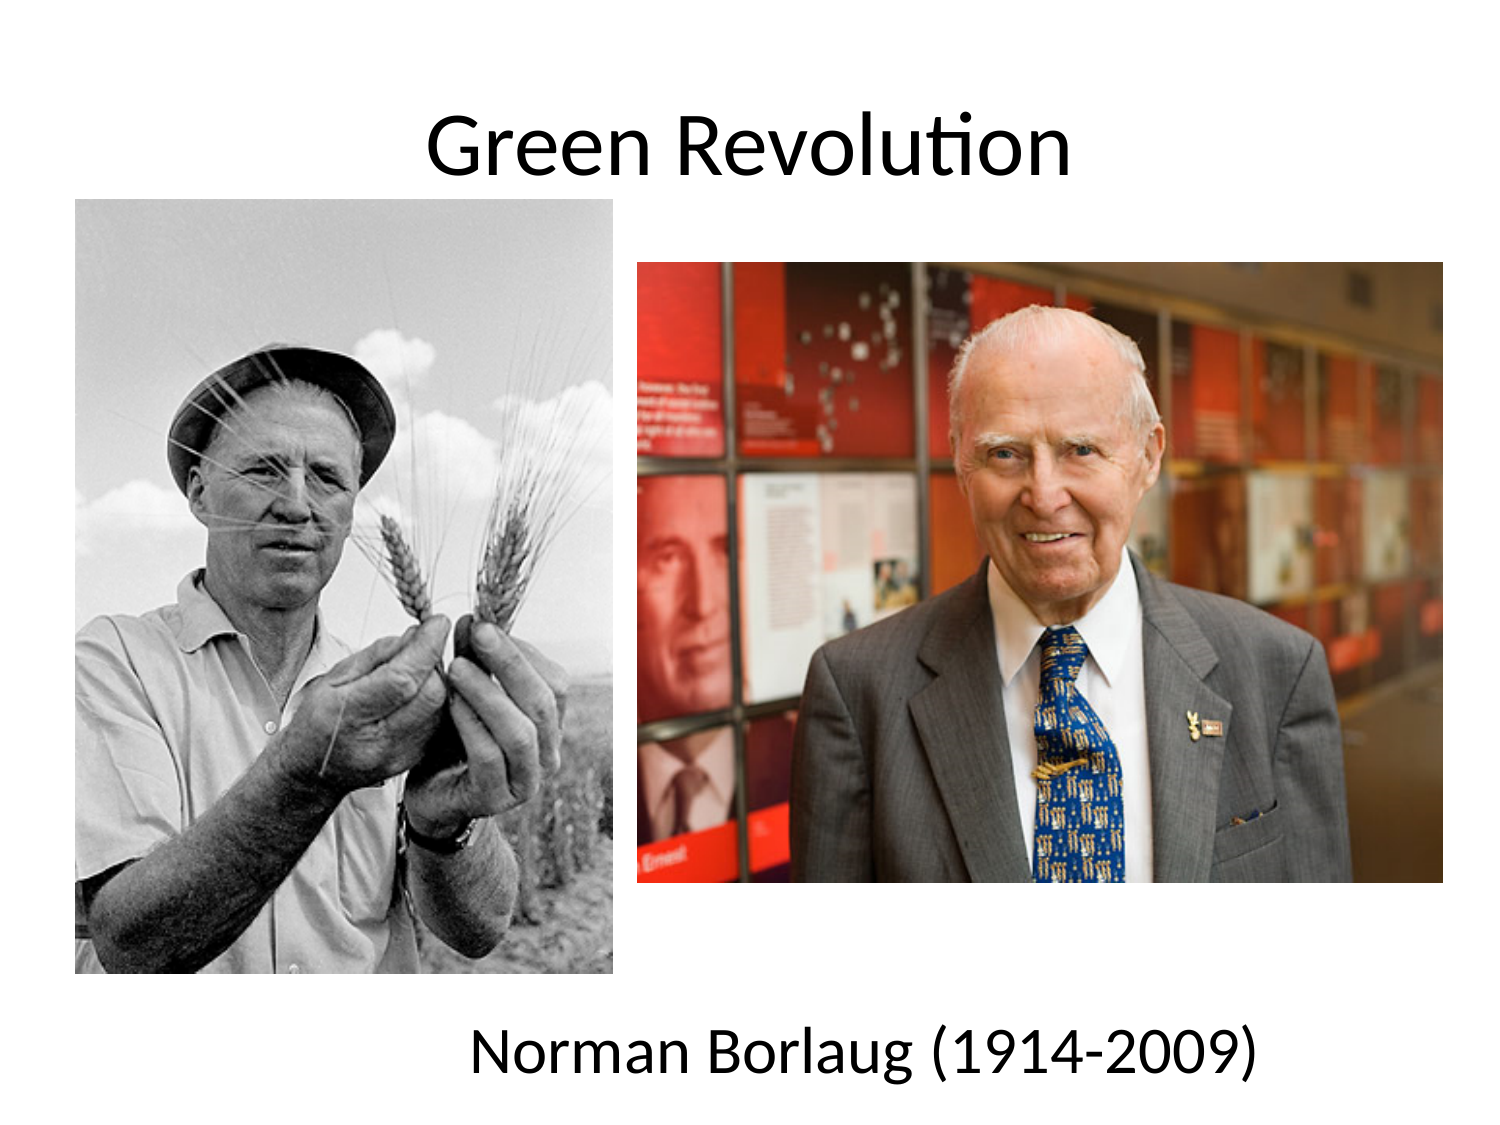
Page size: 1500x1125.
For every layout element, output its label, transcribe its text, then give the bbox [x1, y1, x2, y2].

title Green Revolution [75, 45, 1425, 233]
text_box Norman Borlaug (1914-2009) [454, 999, 1276, 1095]
picture [74, 199, 613, 974]
picture [637, 262, 1443, 883]
